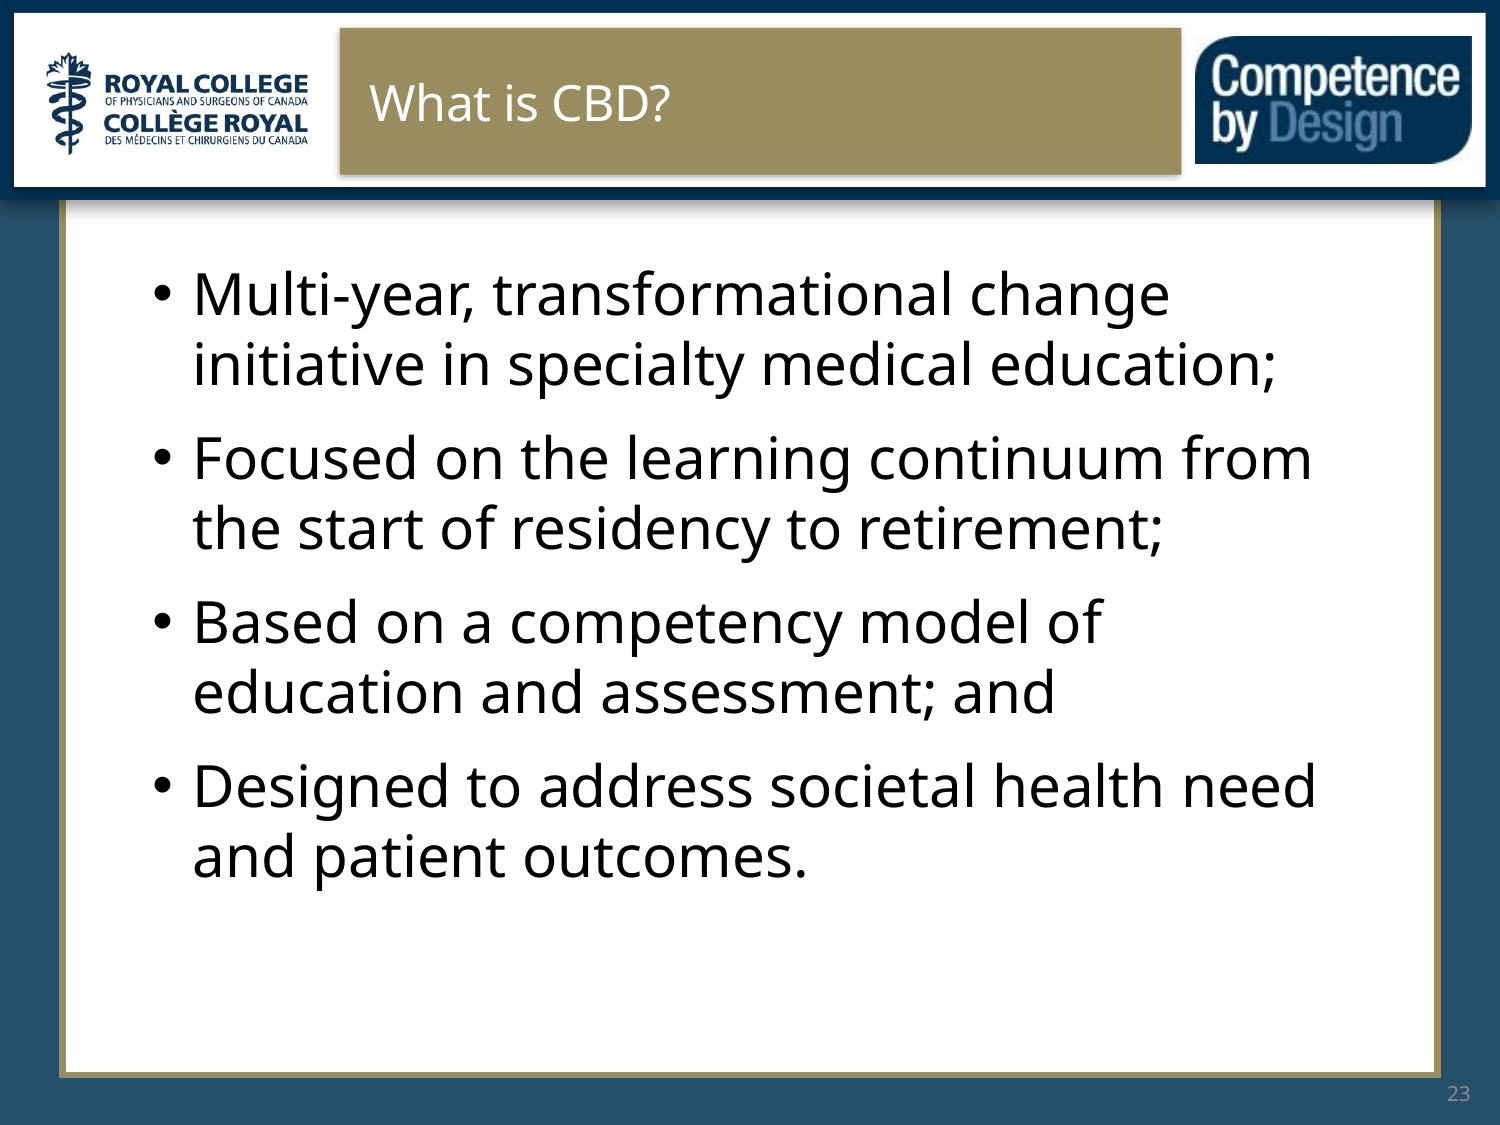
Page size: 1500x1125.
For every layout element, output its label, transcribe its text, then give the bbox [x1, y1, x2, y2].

list Multi-year, transformational change initiative in specialty medical education; Focused on the learning continuum from the start of residency to retirement; Based on a competency model of education and assessment; and Designed to address societal health need and patient outcomes. [137, 249, 1350, 975]
title What is CBD? [355, 32, 1168, 171]
picture [23, 22, 331, 182]
slide_number 23 [973, 1064, 1486, 1125]
picture [1195, 36, 1473, 165]
